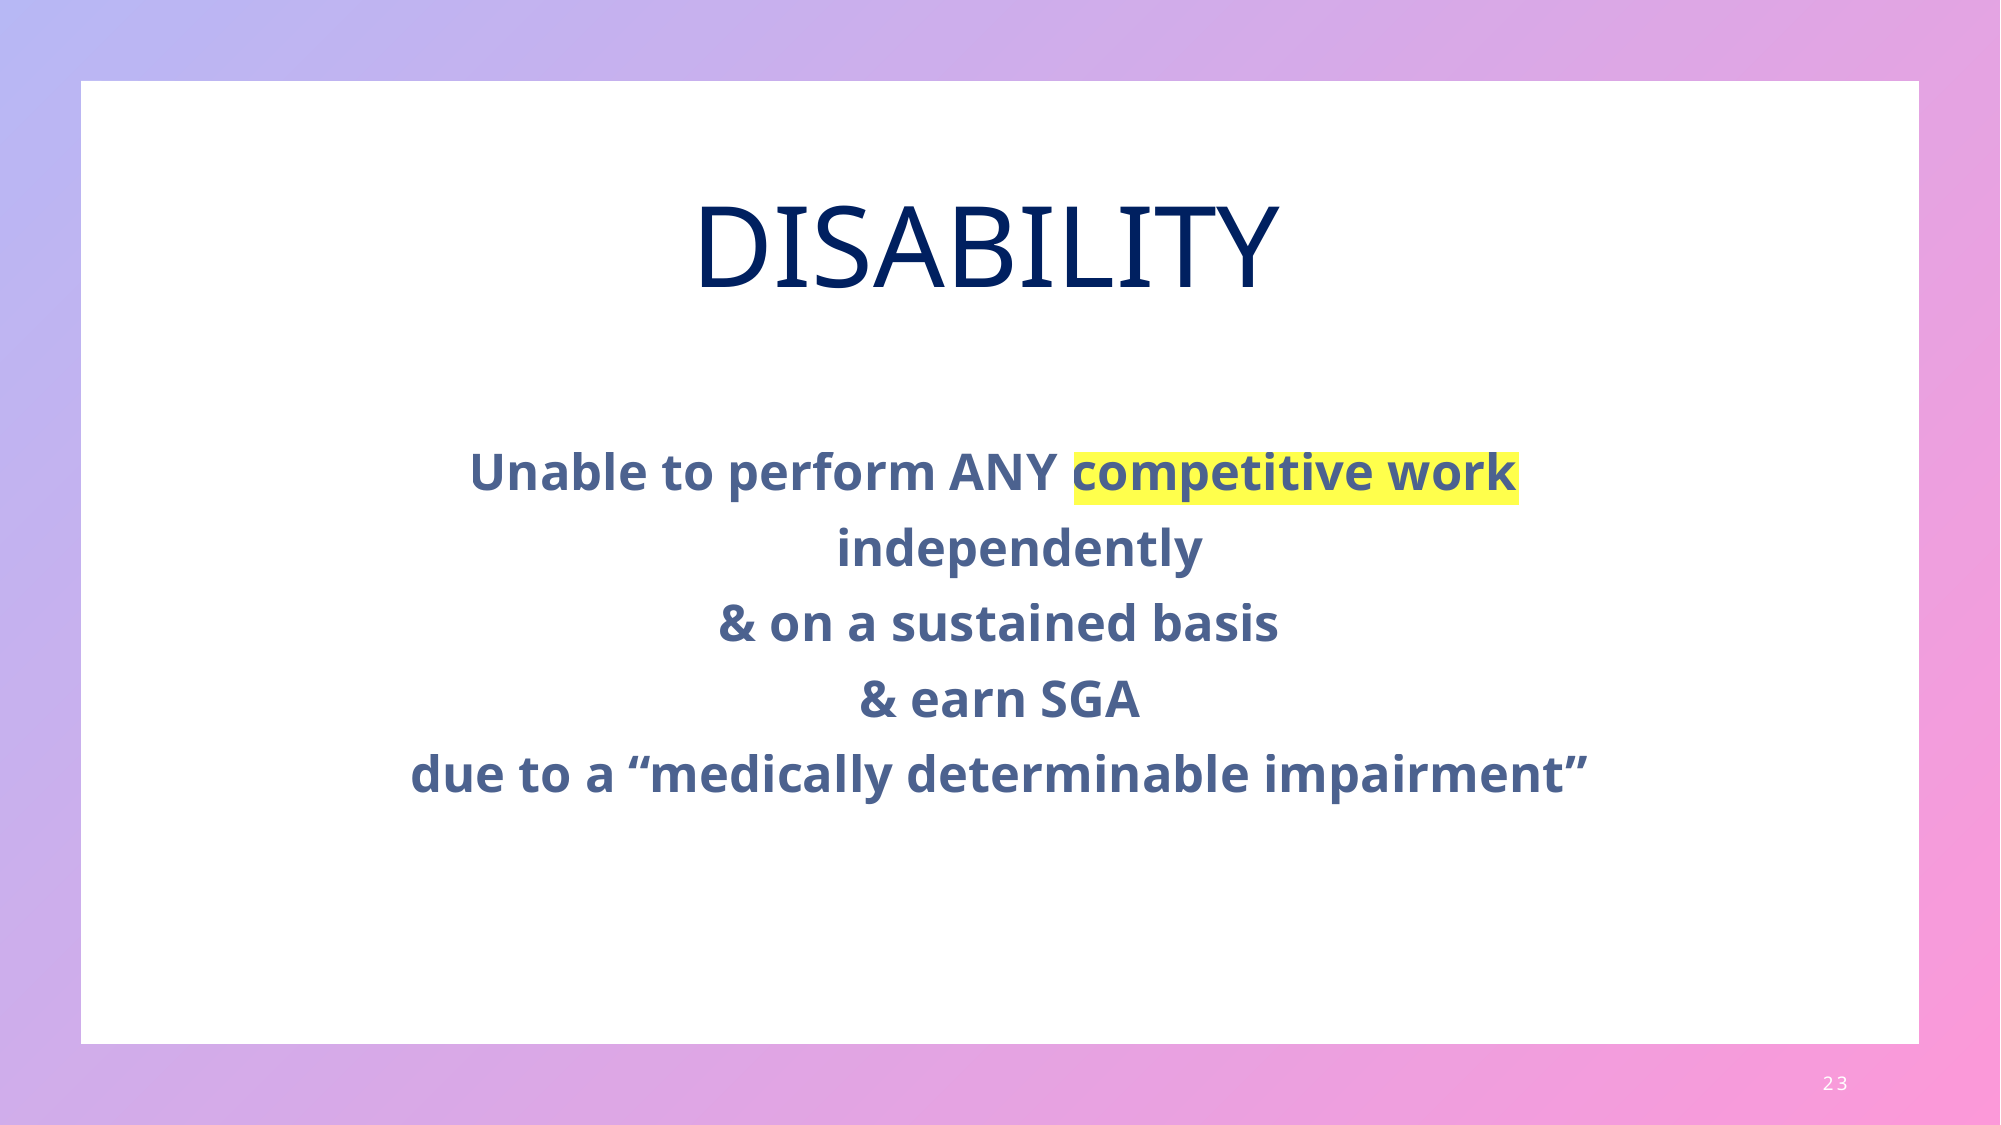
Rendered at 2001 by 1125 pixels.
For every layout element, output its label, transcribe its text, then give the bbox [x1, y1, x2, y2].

title DISABILITY [236, 112, 1737, 455]
slide_number 23 [1412, 1054, 1863, 1115]
subtitle Unable to perform ANY competitive work independently & on a sustained basis & earn SGA due to a “medically determinable impairment” [249, 426, 1750, 819]
